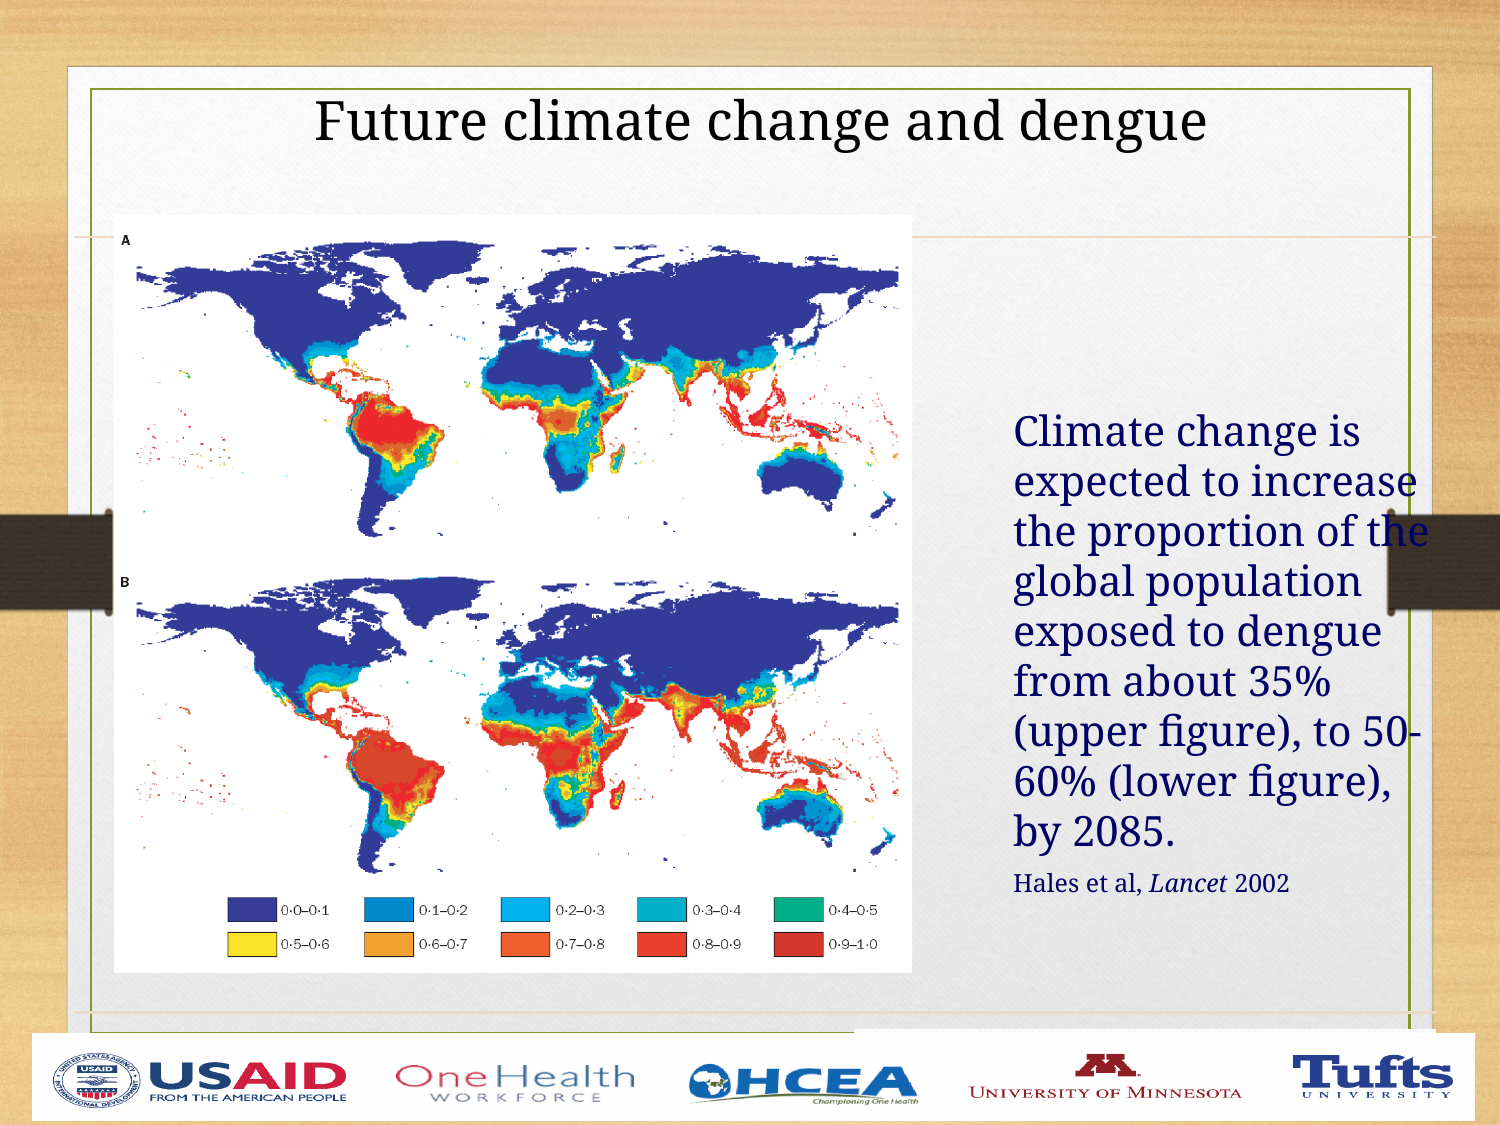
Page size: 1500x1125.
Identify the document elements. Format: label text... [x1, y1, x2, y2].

text_box Future climate change and dengue [0, 79, 1500, 160]
text_box Climate change is expected to increase the proportion of the global population exposed to dengue from about 35% (upper figure), to 50-60% (lower figure), by 2085. Hales et al, Lancet 2002 [998, 397, 1459, 905]
picture [0, 0, 1500, 79]
picture [0, 160, 1500, 1125]
